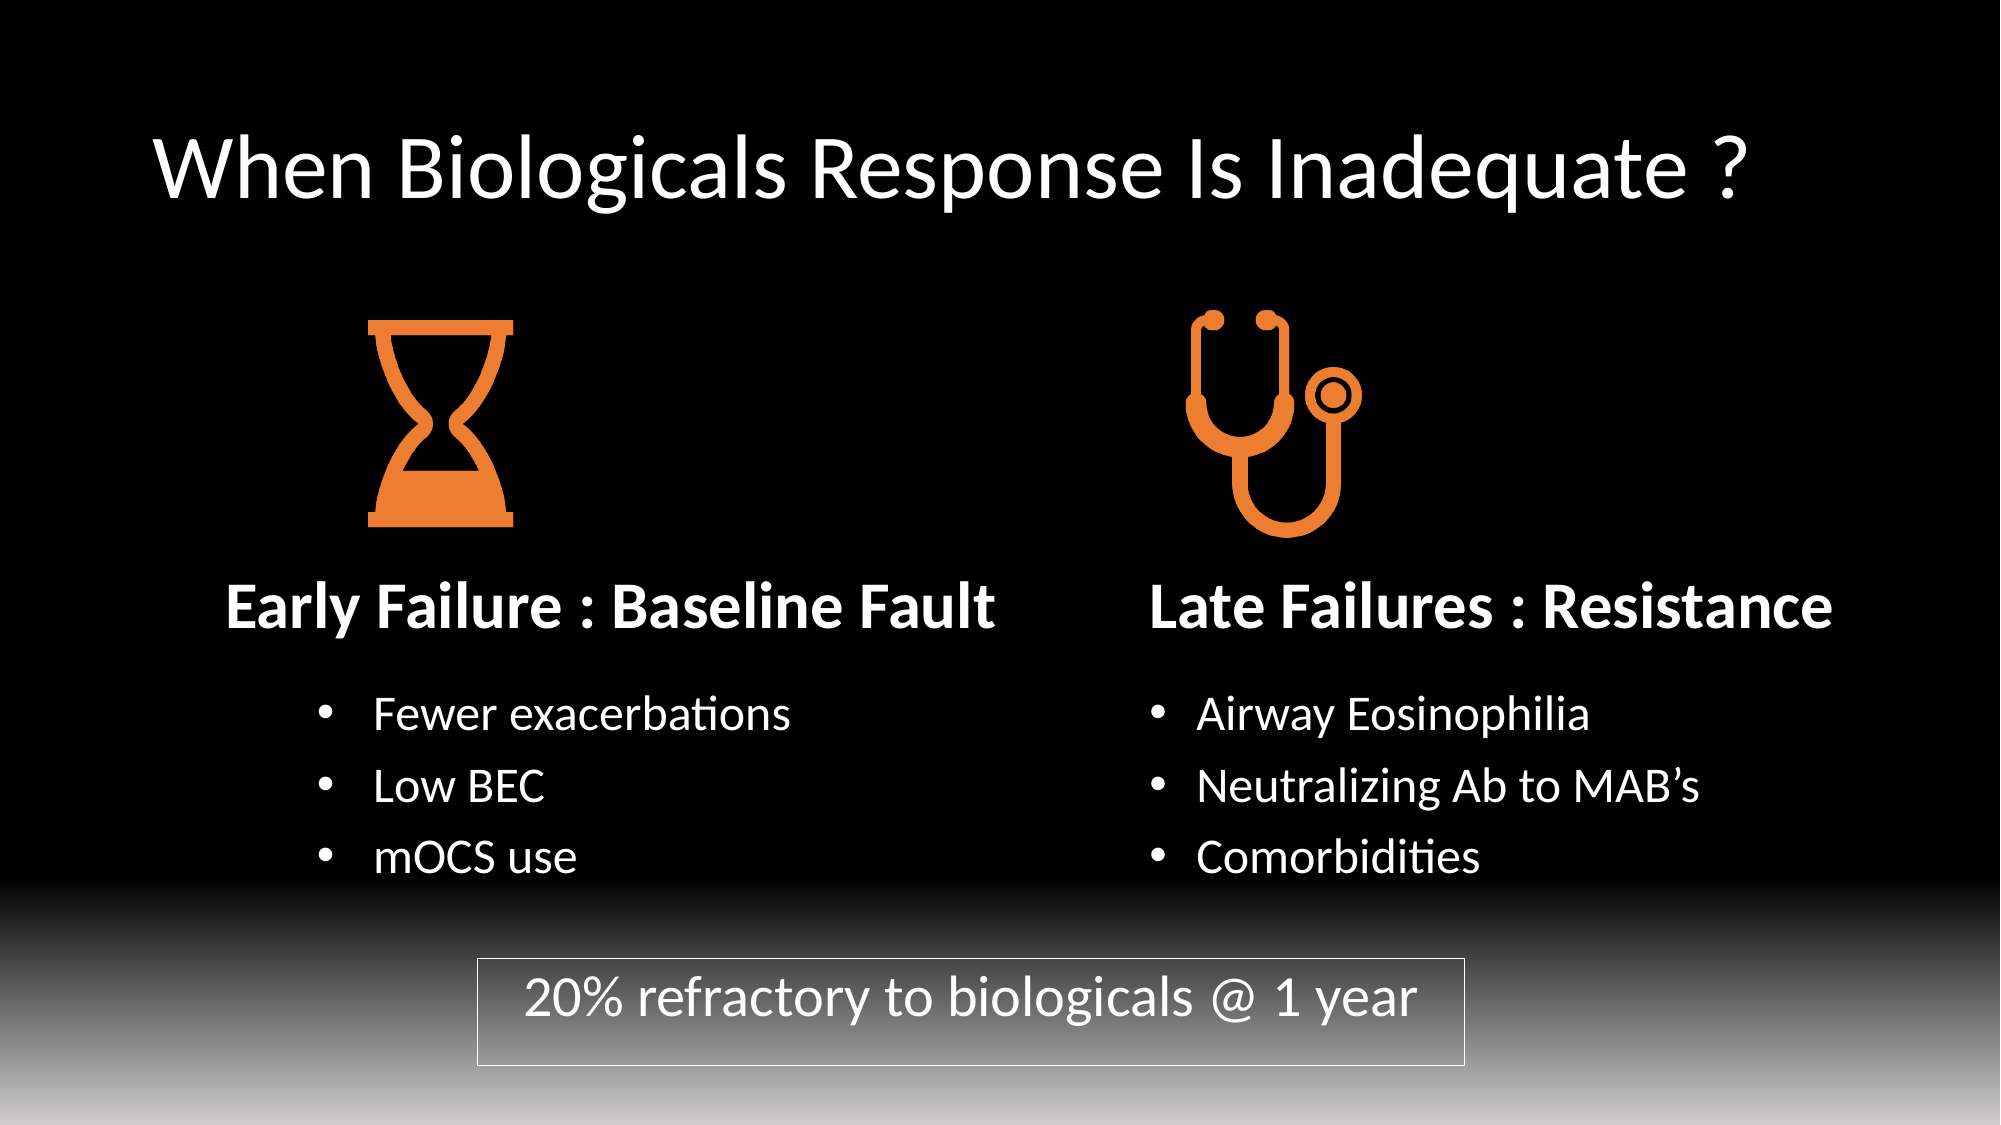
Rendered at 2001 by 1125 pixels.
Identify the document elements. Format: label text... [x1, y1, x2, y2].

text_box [1149, 687, 1859, 838]
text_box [224, 570, 1026, 677]
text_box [1149, 570, 1859, 677]
text_box [316, 298, 566, 548]
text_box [316, 687, 1026, 838]
text_box [1148, 298, 1398, 548]
title When Biologicals Response Is Inadequate ? [137, 59, 1863, 278]
list 20% refractory to biologicals @ 1 year [477, 958, 1465, 1066]
